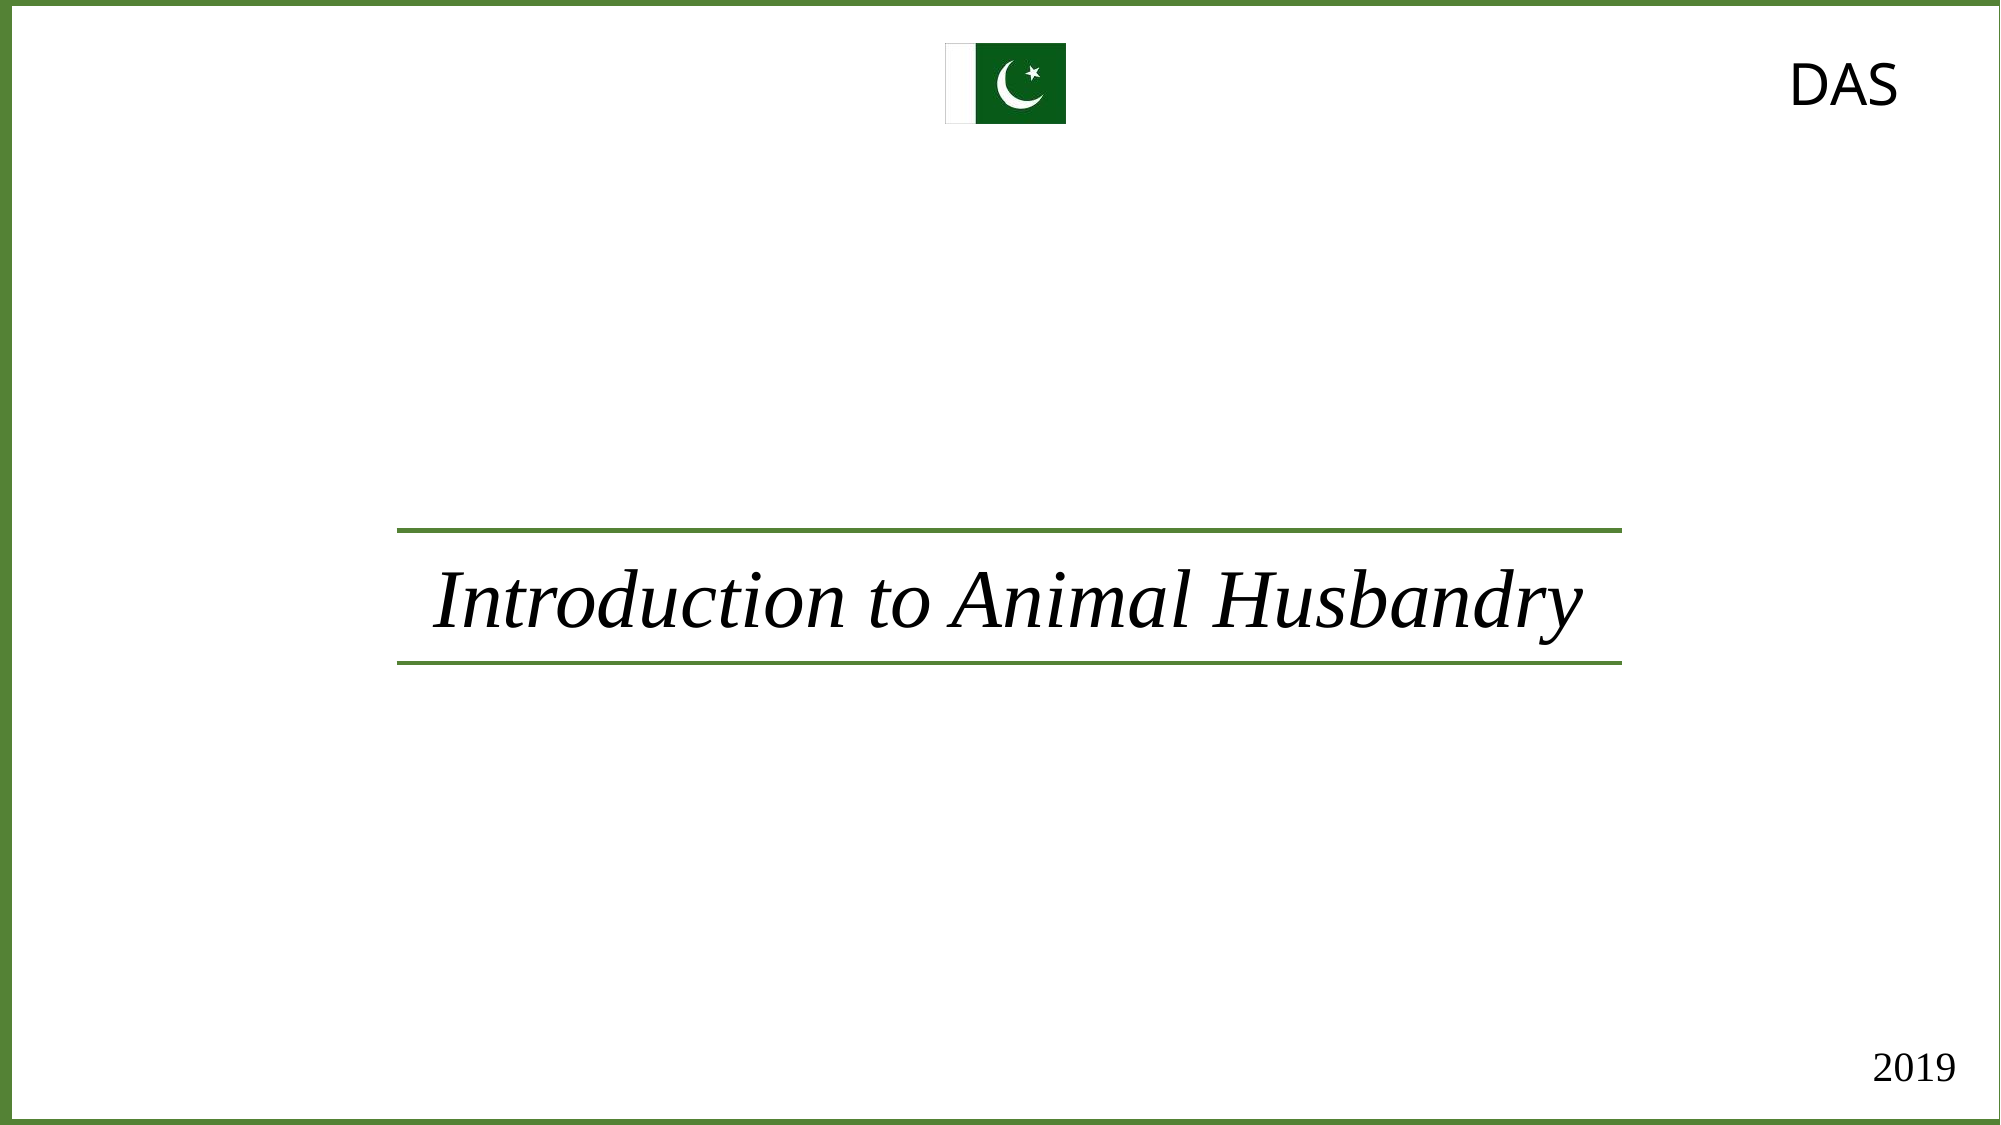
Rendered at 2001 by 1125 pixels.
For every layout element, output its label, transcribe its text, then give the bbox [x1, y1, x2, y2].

picture [945, 43, 1066, 124]
text_box DAS [1711, 39, 1977, 125]
text_box [5, 0, 2000, 1125]
text_box Introduction to Animal Husbandry [365, 537, 1653, 652]
text_box 2019 [1857, 1032, 1972, 1098]
